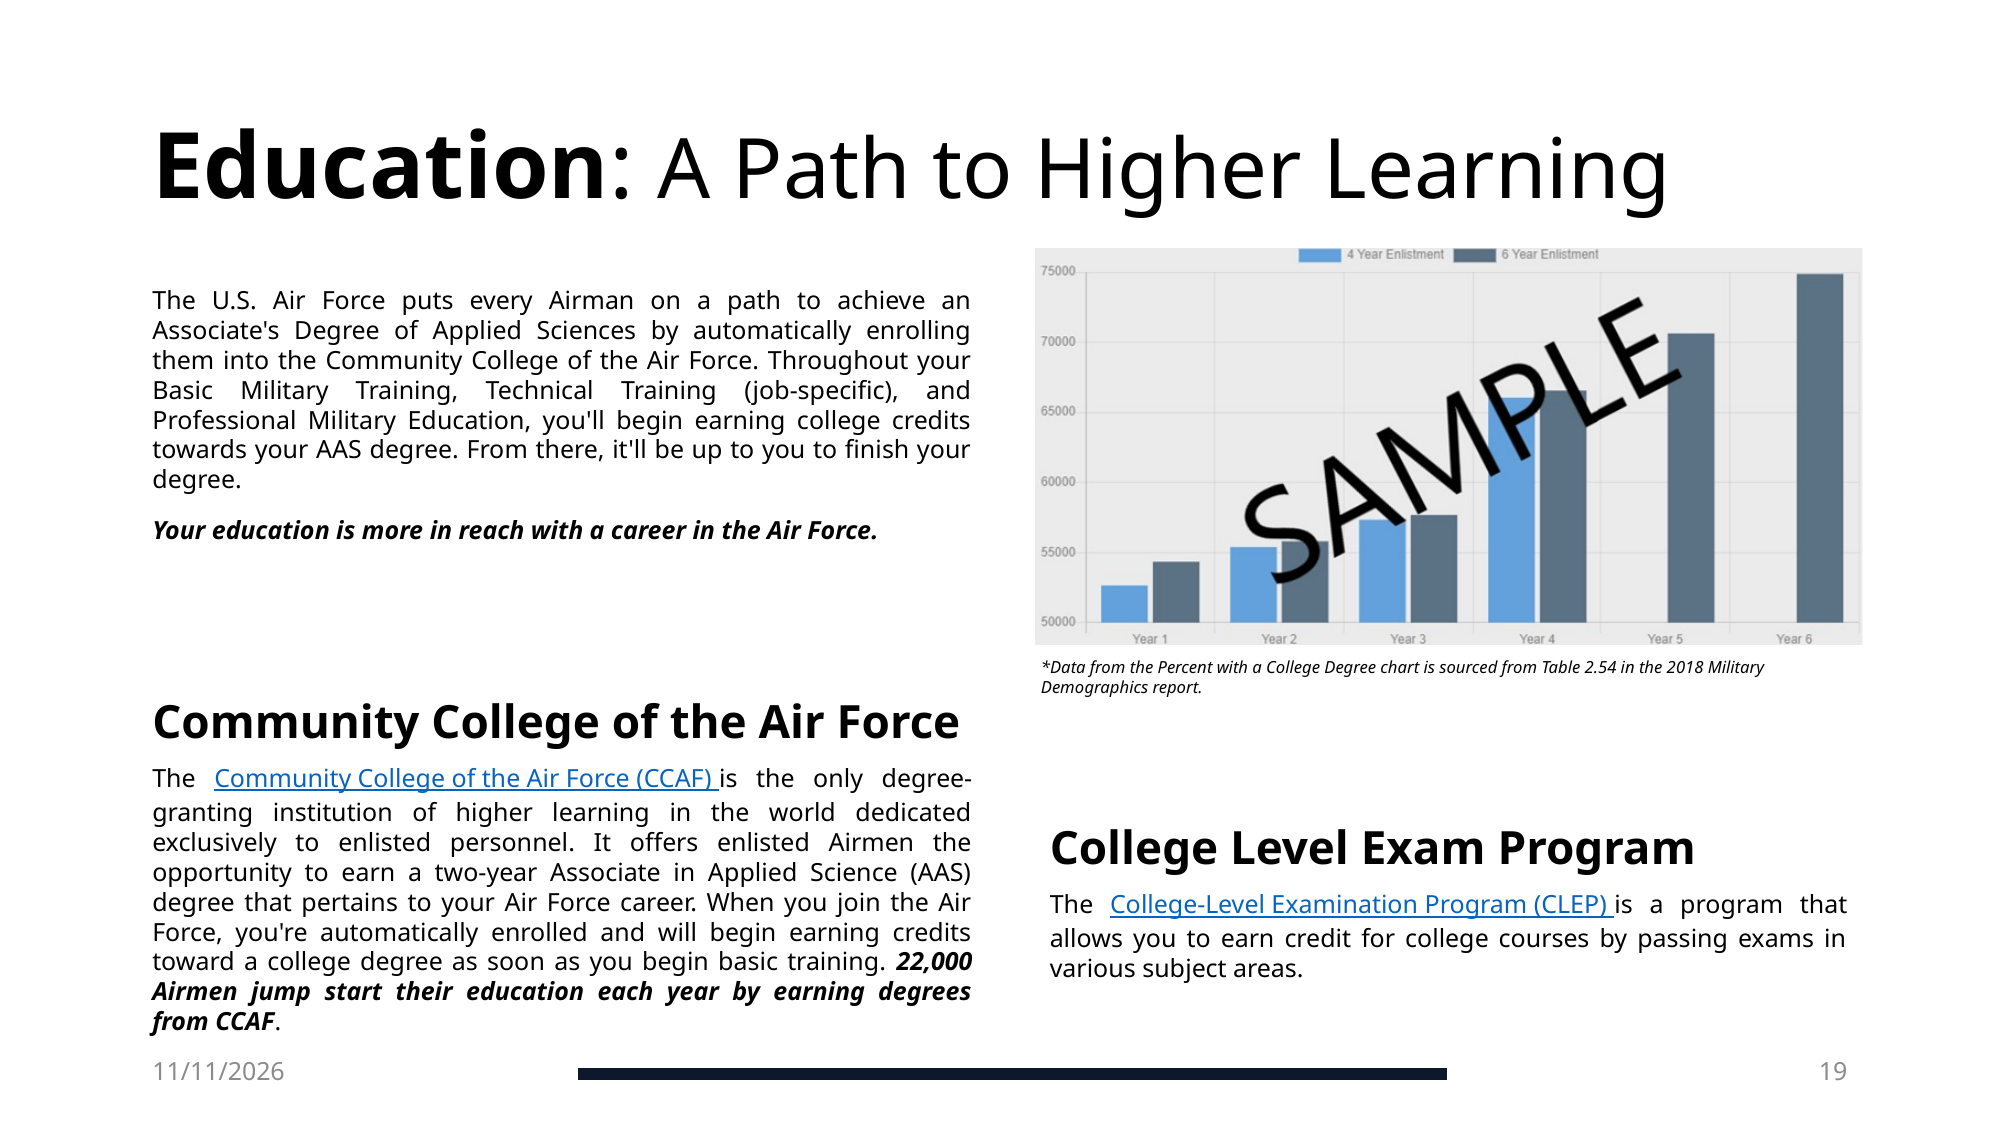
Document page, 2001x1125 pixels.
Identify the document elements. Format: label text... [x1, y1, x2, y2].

title Education: A Path to Higher Learning [137, 59, 1863, 278]
text_box The College-Level Examination Program (CLEP) is a program that allows you to earn credit for college courses by passing exams in various subject areas. [1034, 881, 1863, 991]
text_box Community College of the Air Force [137, 685, 988, 755]
text_box *Data from the Percent with a College Degree chart is sourced from Table 2.54 in the 2018 Military Demographics report. [1026, 649, 1884, 704]
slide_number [137, 1044, 588, 1103]
list The U.S. Air Force puts every Airman on a path to achieve an Associate's Degree of Applied Sciences by automatically enrolling them into the Community College of the Air Force. Throughout your Basic Military Training, Technical Training (job-specific), and Professional Military Education, you'll begin earning college credits towards your AAS degree. From there, it'll be up to you to finish your degree. Your education is more in reach with a career in the Air Force. [137, 276, 988, 565]
text_box College Level Exam Program [1035, 811, 2000, 882]
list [1034, 248, 1863, 645]
slide_number 19 [1412, 1042, 1863, 1103]
text_box The Community College of the Air Force (CCAF) is the only degree-granting institution of higher learning in the world dedicated exclusively to enlisted personnel. It offers enlisted Airmen the opportunity to earn a two-year Associate in Applied Science (AAS) degree that pertains to your Air Force career. When you join the Air Force, you're automatically enrolled and will begin earning credits toward a college degree as soon as you begin basic training. 22,000 Airmen jump start their education each year by earning degrees from CCAF. [137, 755, 988, 1044]
